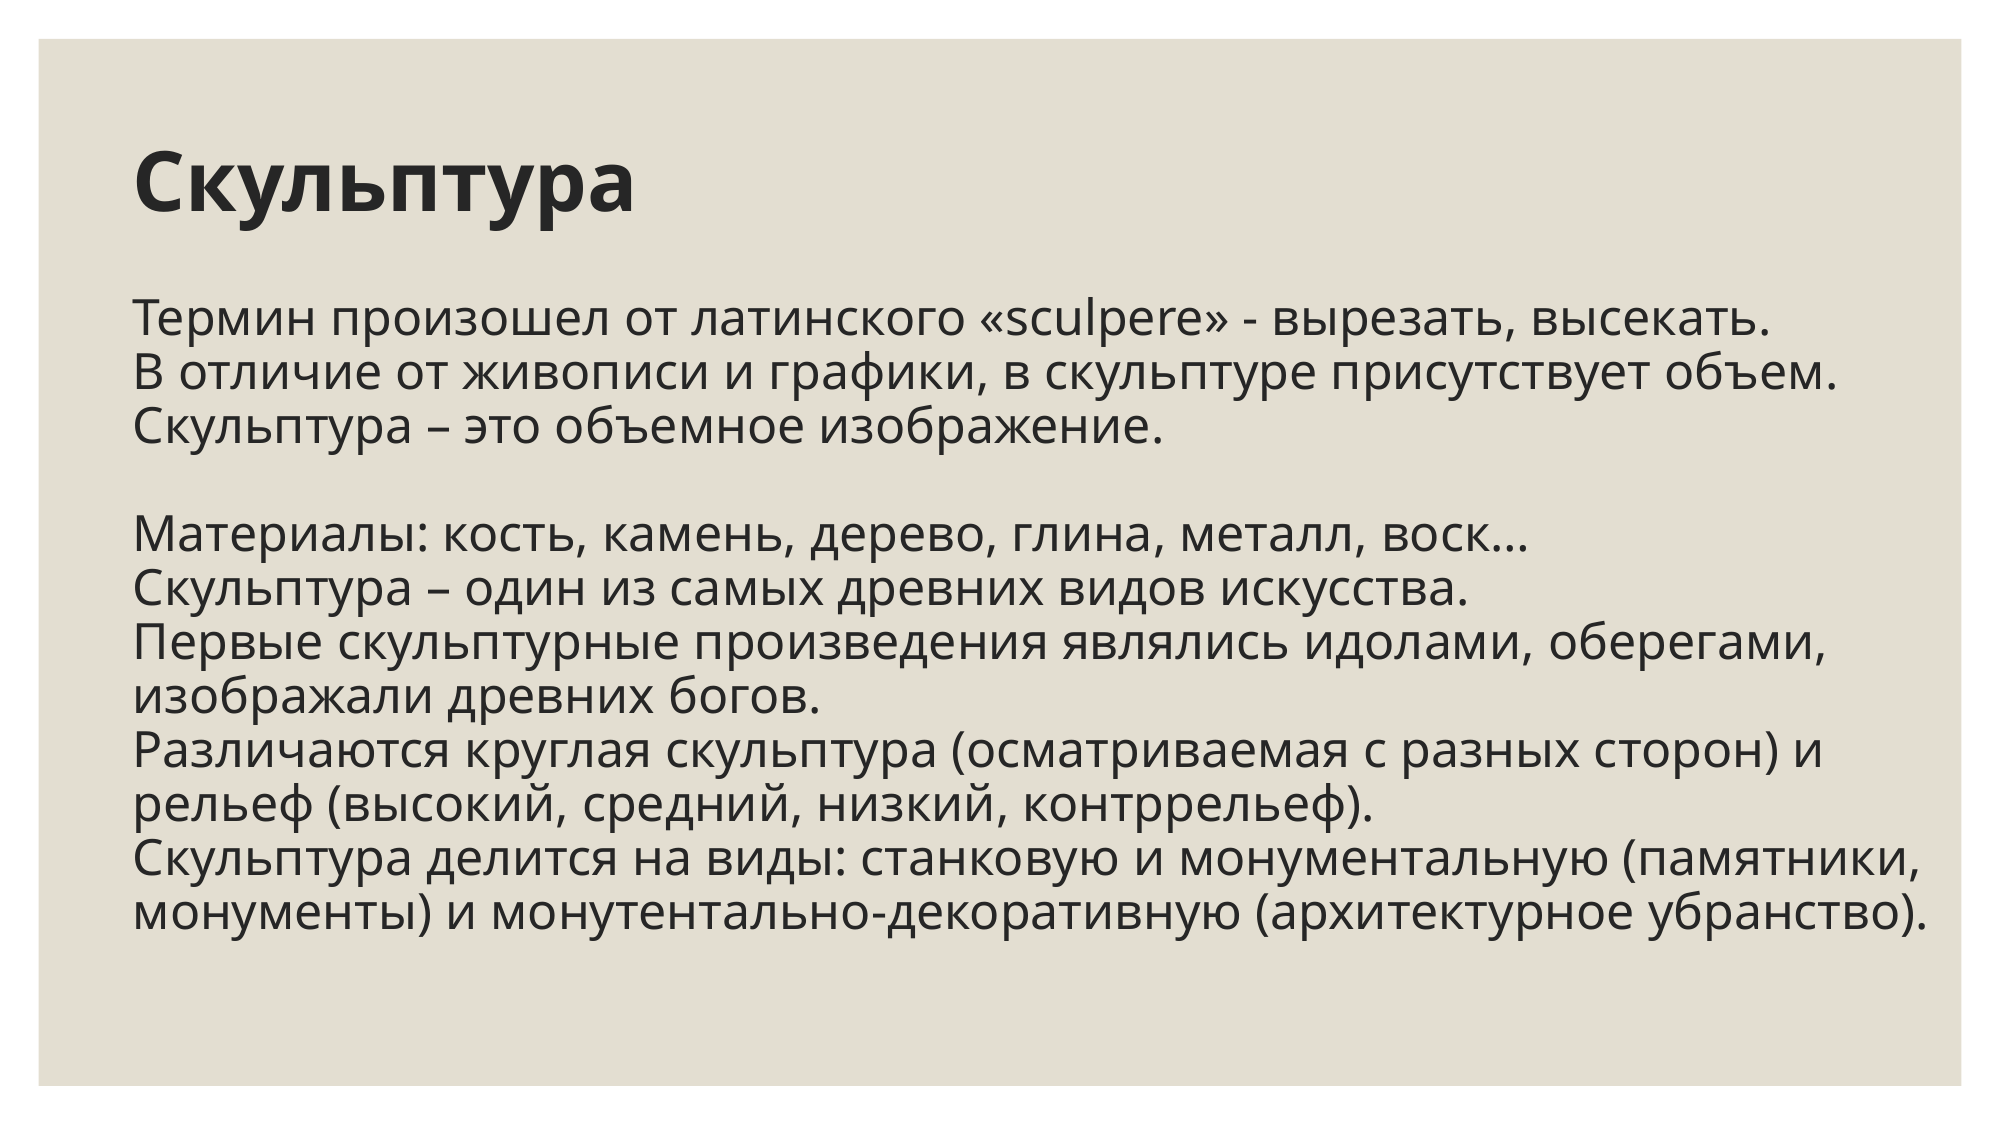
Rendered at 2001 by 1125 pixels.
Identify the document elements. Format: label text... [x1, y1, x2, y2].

title Скульптура Термин произошел от латинского «sculpere» - вырезать, высекать. В отличие от живописи и графики, в скульптуре присутствует объем. Скульптура – это объемное изображение. Материалы: кость, камень, дерево, глина, металл, воск… Скульптура – один из самых древних видов искусства. Первые скульптурные произведения являлись идолами, оберегами, изображали древних богов. Различаются круглая скульптура (осматриваемая с разных сторон) и рельеф (высокий, средний, низкий, контррельеф). Скульптура делится на виды: станковую и монументальную (памятники, монументы) и монутентально-декоративную (архитектурное убранство). [117, 427, 1978, 653]
